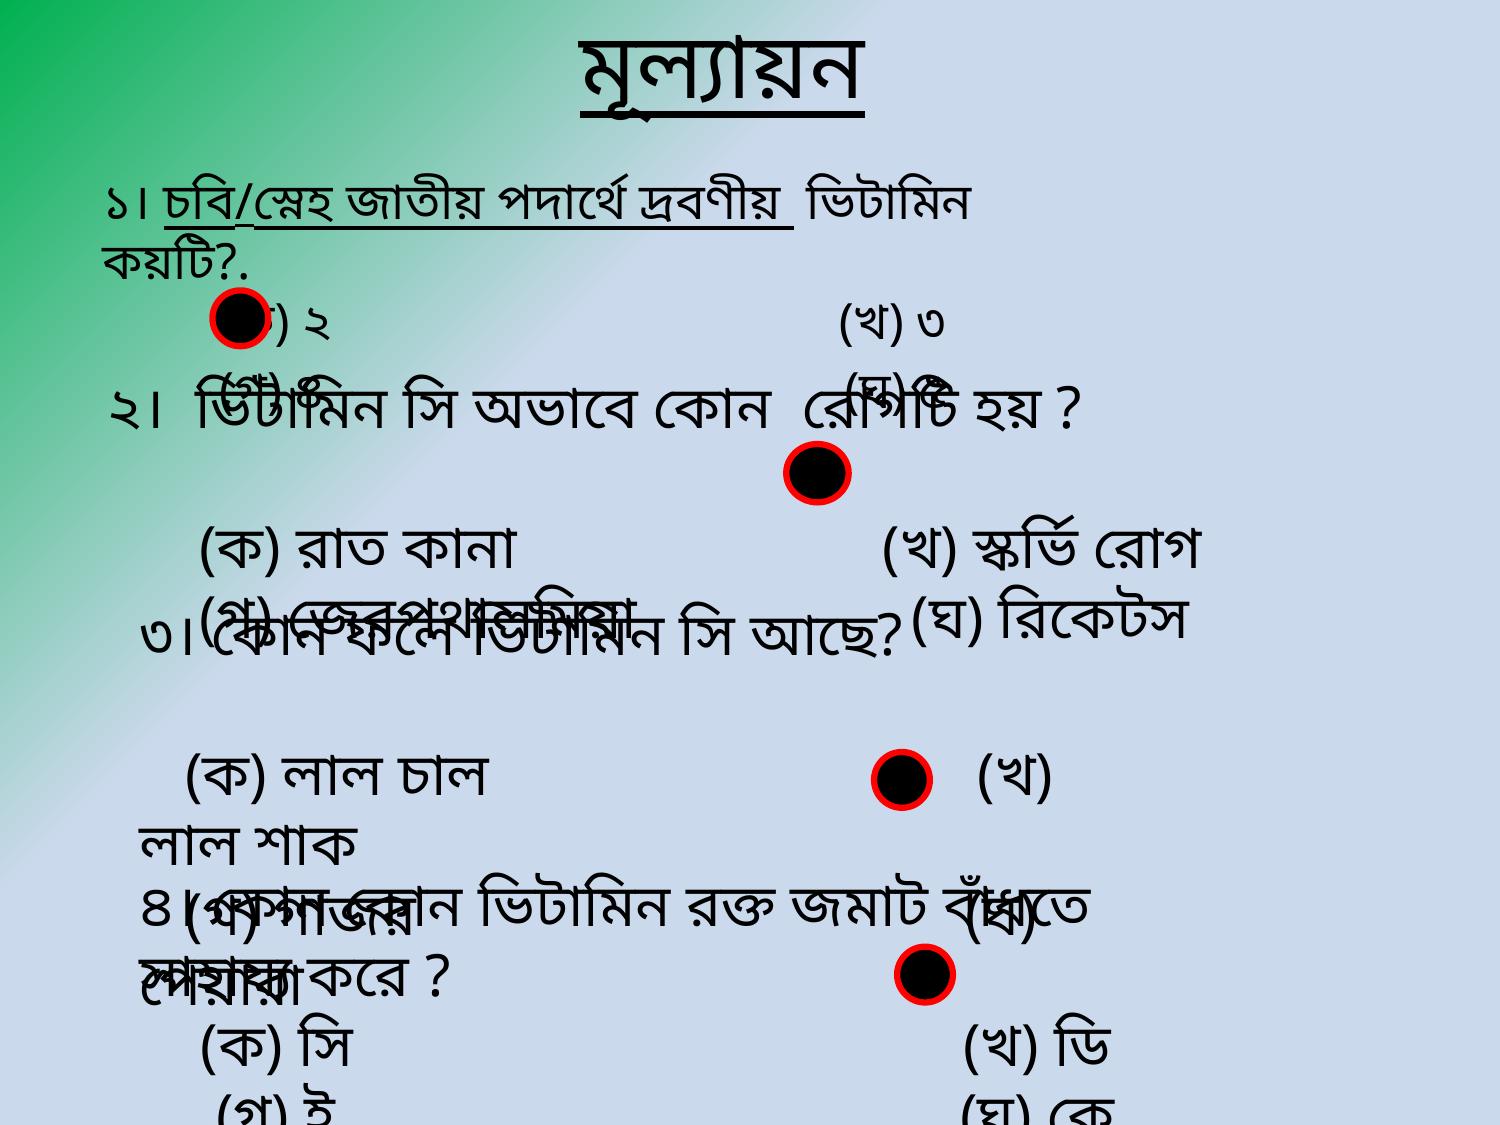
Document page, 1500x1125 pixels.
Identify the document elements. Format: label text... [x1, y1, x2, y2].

text_box ২। ভিটামিন সি অভাবে কোন রোগটি হয় ? (ক) রাত কানা (খ) স্কর্ভি রোগ (গ) জেরপথালমিয়া (ঘ) রিকেটস [93, 362, 1300, 658]
text_box ১। চবি/স্নেহ জাতীয় পদার্থে দ্রবণীয় ভিটামিন কয়টি?. (ক) ২ (খ) ৩ (গ) ৪ (ঘ) ৫ [87, 162, 1138, 426]
text_box [871, 749, 932, 810]
text_box [895, 944, 956, 1005]
text_box ৪। কোন কোন ভিটামিন রক্ত জমাট বাঁধতে সাহায্য করে ? (ক) সি (খ) ডি (গ) ই (ঘ) কে [125, 860, 1213, 1125]
text_box [210, 288, 271, 349]
text_box মূল্যায়ন [565, 0, 880, 125]
text_box ৩। কোন ফলে ভিটামিন সি আছে? (ক) লাল চাল (খ) লাল শাক (গ) গাজর (ঘ) পেয়ারা [124, 589, 1175, 1025]
text_box [784, 441, 851, 505]
